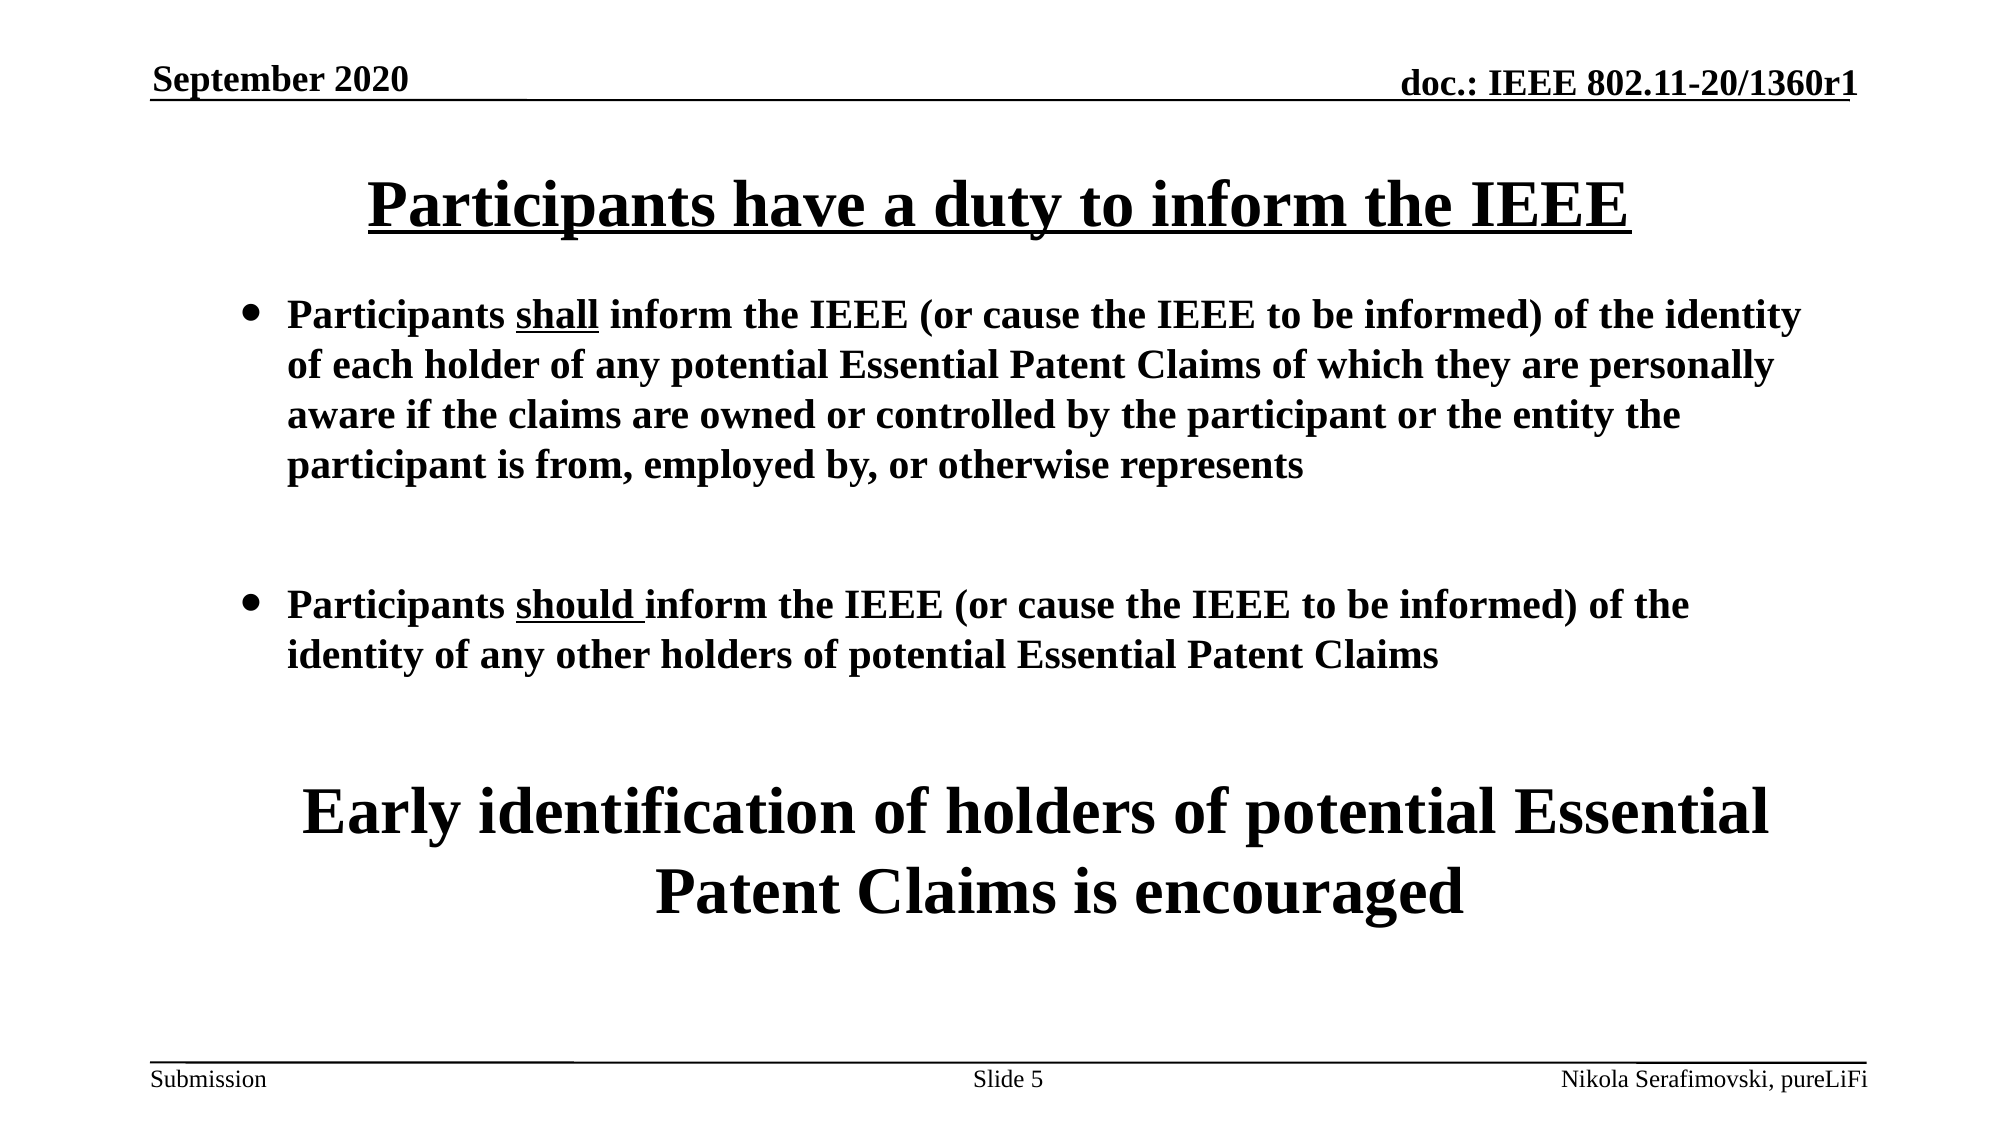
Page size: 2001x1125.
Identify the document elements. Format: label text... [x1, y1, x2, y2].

list Participants shall inform the IEEE (or cause the IEEE to be informed) of the identity of each holder of any potential Essential Patent Claims of which they are personally aware if the claims are owned or controlled by the participant or the entity the participant is from, employed by, or otherwise represents Participants should inform the IEEE (or cause the IEEE to be informed) of the identity of any other holders of potential Essential Patent Claims Early identification of holders of potential Essential Patent Claims is encouraged [149, 278, 1850, 954]
footer Nikola Serafimovski, pureLiFi [1171, 1061, 1869, 1093]
slide_number Slide 5 [950, 1061, 1067, 1123]
title Participants have a duty to inform the IEEE [149, 112, 1850, 278]
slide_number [152, 54, 563, 100]
